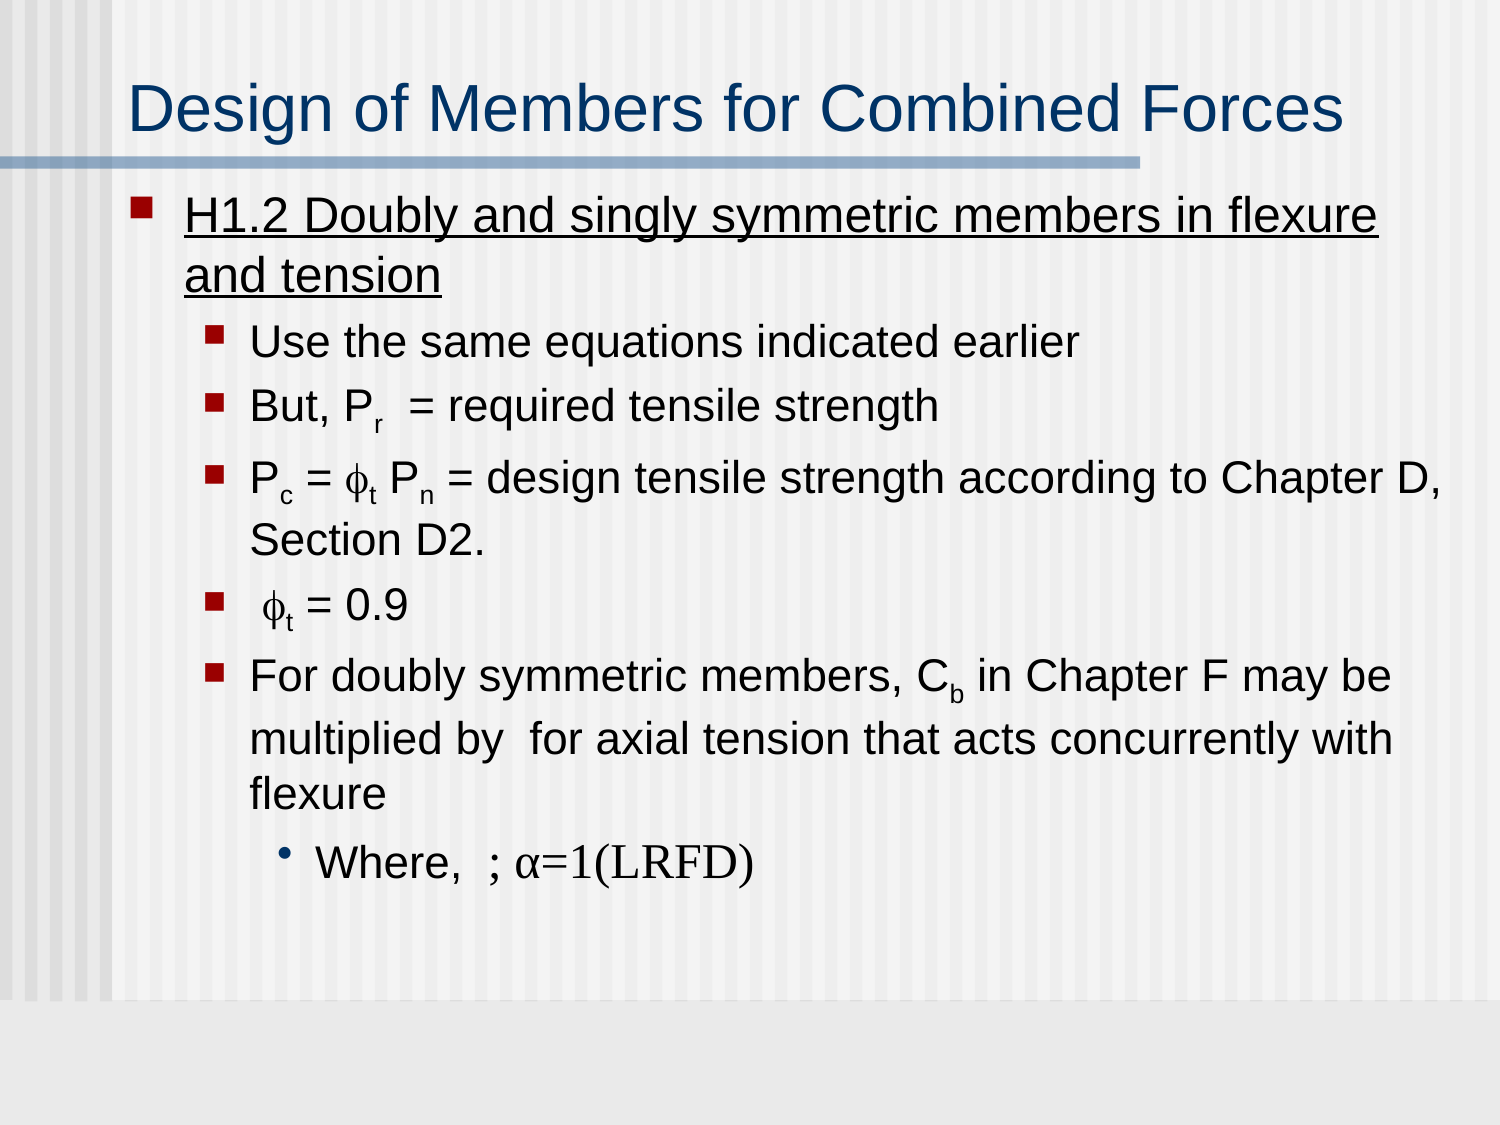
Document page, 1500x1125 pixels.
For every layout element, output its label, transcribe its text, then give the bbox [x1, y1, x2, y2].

title Design of Members for Combined Forces [112, 2, 1452, 153]
